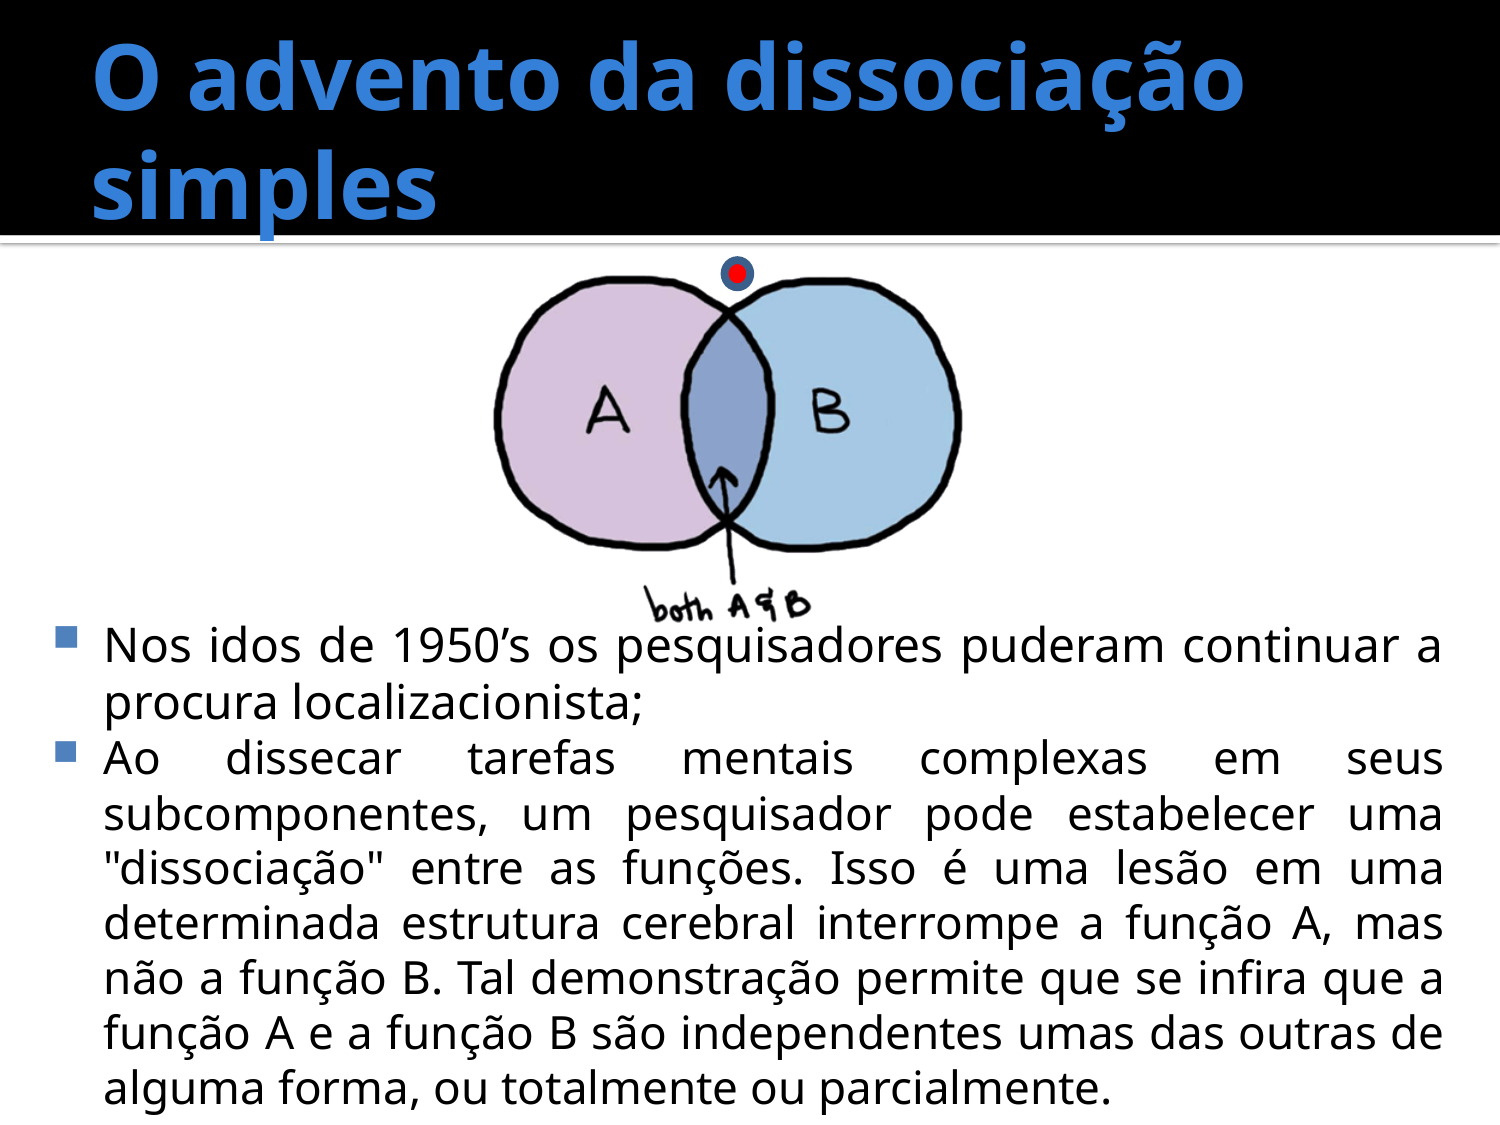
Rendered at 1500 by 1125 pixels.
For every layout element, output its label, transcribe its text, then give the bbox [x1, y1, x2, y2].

picture [488, 273, 968, 623]
title O advento da dissociação simples [75, 25, 1425, 231]
text_box [720, 256, 754, 272]
list Nos idos de 1950’s os pesquisadores puderam continuar a procura localizacionista; Ao dissecar tarefas mentais complexas em seus subcomponentes, um pesquisador pode estabelecer uma "dissociação" entre as funções. Isso é uma lesão em uma determinada estrutura cerebral interrompe a função A, mas não a função B. Tal demonstração permite que se infira que a função A e a função B são independentes umas das outras de alguma forma, ou totalmente ou parcialmente. [23, 599, 1461, 1095]
